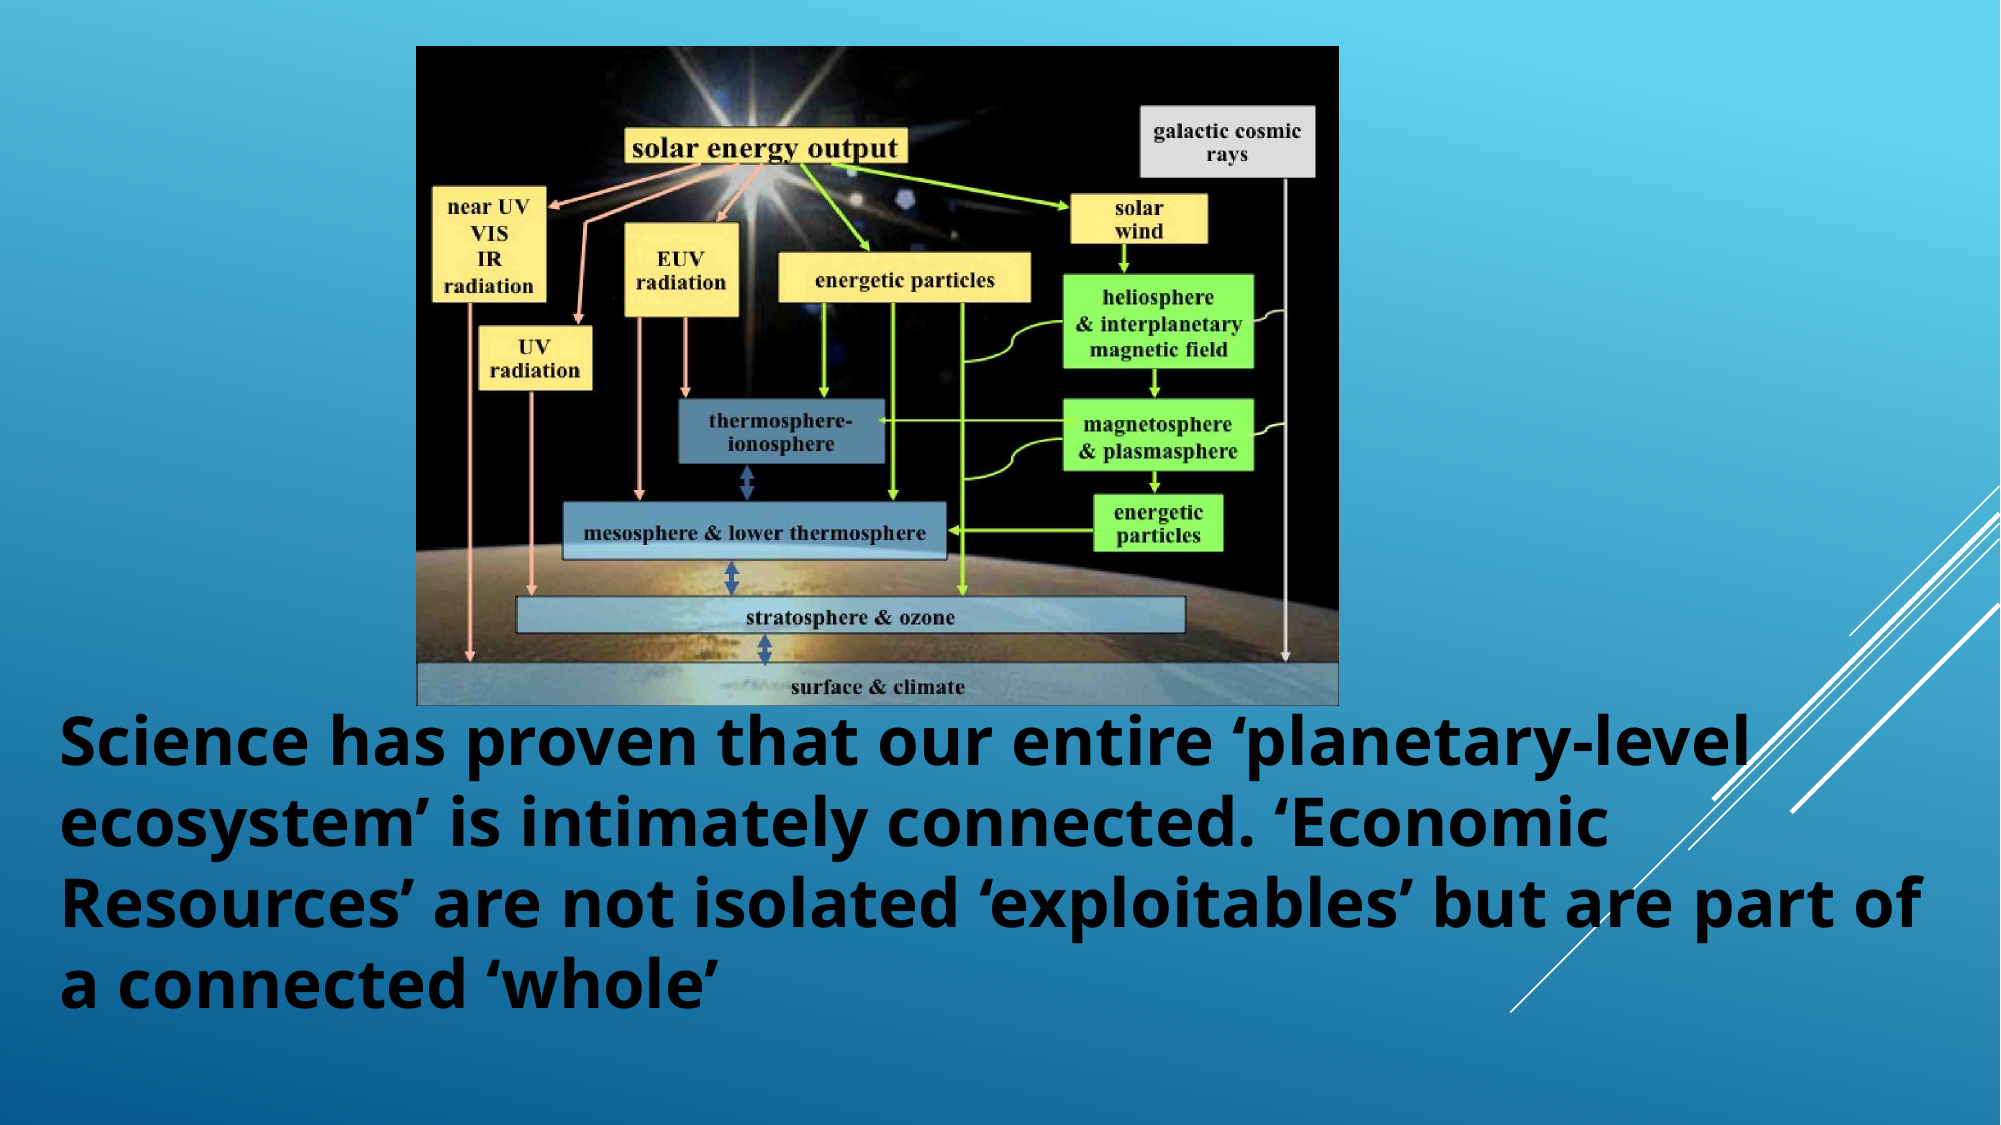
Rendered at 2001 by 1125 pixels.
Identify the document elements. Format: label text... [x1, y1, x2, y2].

title Science has proven that our entire ‘planetary-level ecosystem’ is intimately connected. ‘Economic Resources’ are not isolated ‘exploitables’ but are part of a connected ‘whole’ [44, 736, 1974, 984]
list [416, 46, 1339, 706]
